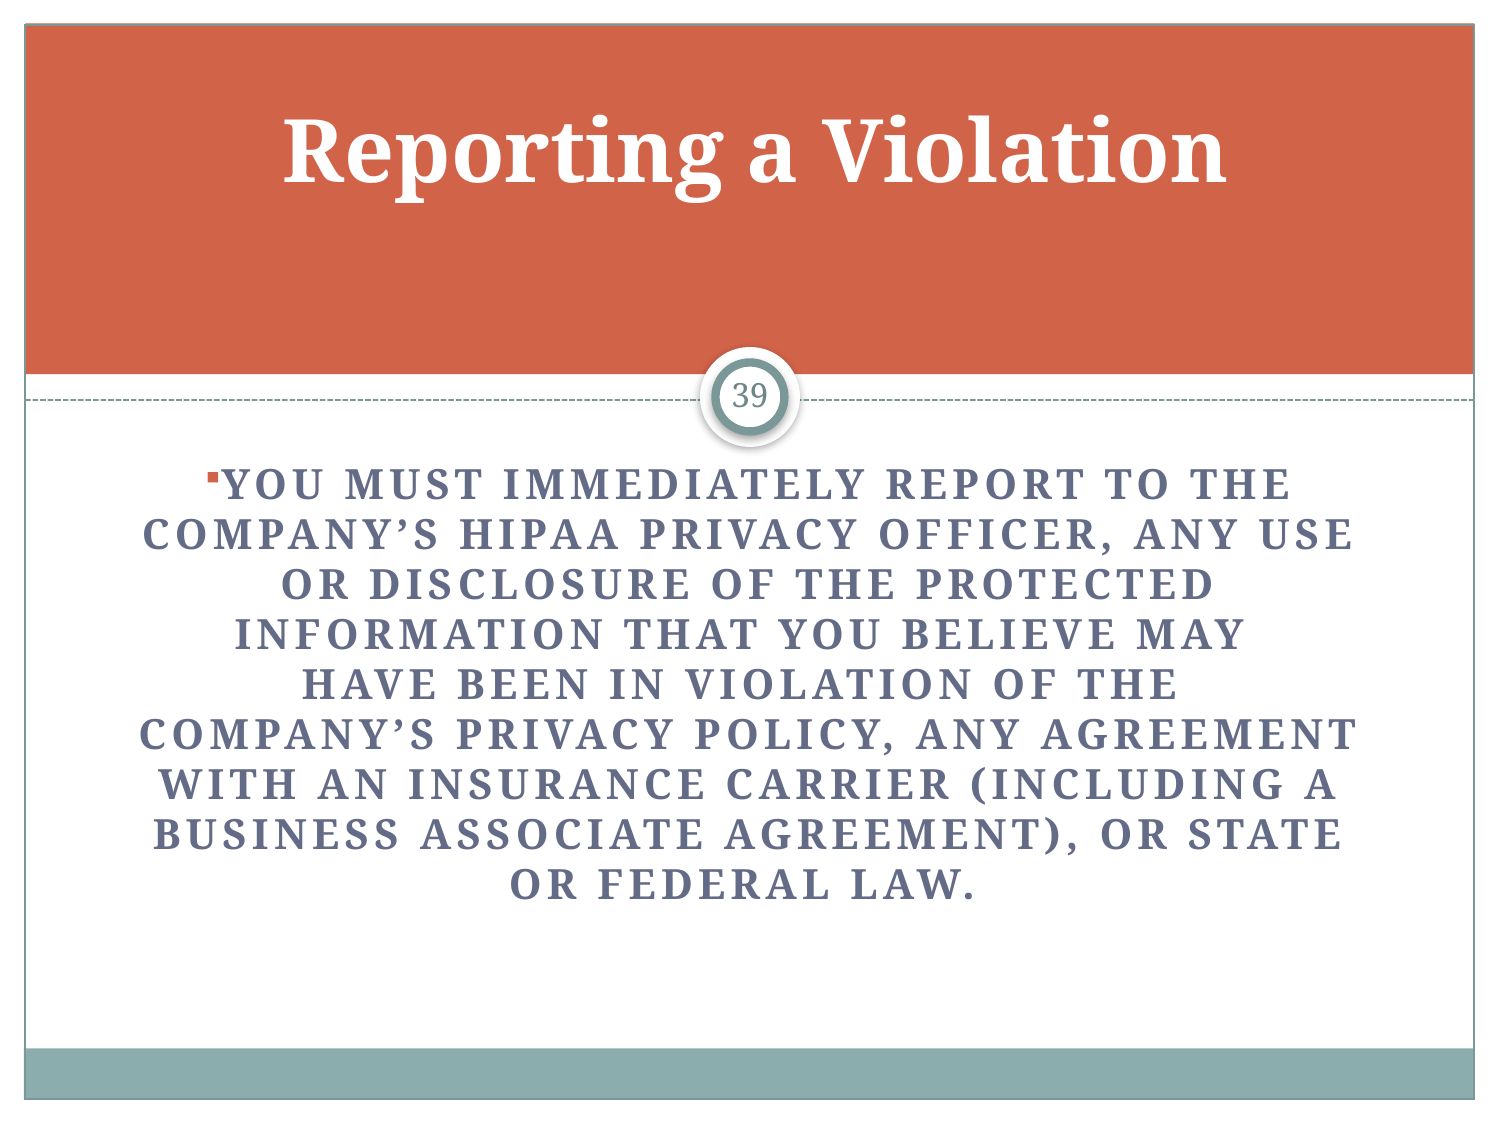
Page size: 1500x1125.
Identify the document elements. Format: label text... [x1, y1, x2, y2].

slide_number 39 [712, 360, 788, 434]
list You must immediately report to the Company’s HIPAA Privacy Officer, any use or disclosure of the Protected Information that you believe may have been in violation of the Company’s Privacy Policy, any agreement with an insurance carrier (including a business associate agreement), or state or federal law. [99, 450, 1400, 988]
title Reporting a Violation [118, 87, 1394, 338]
